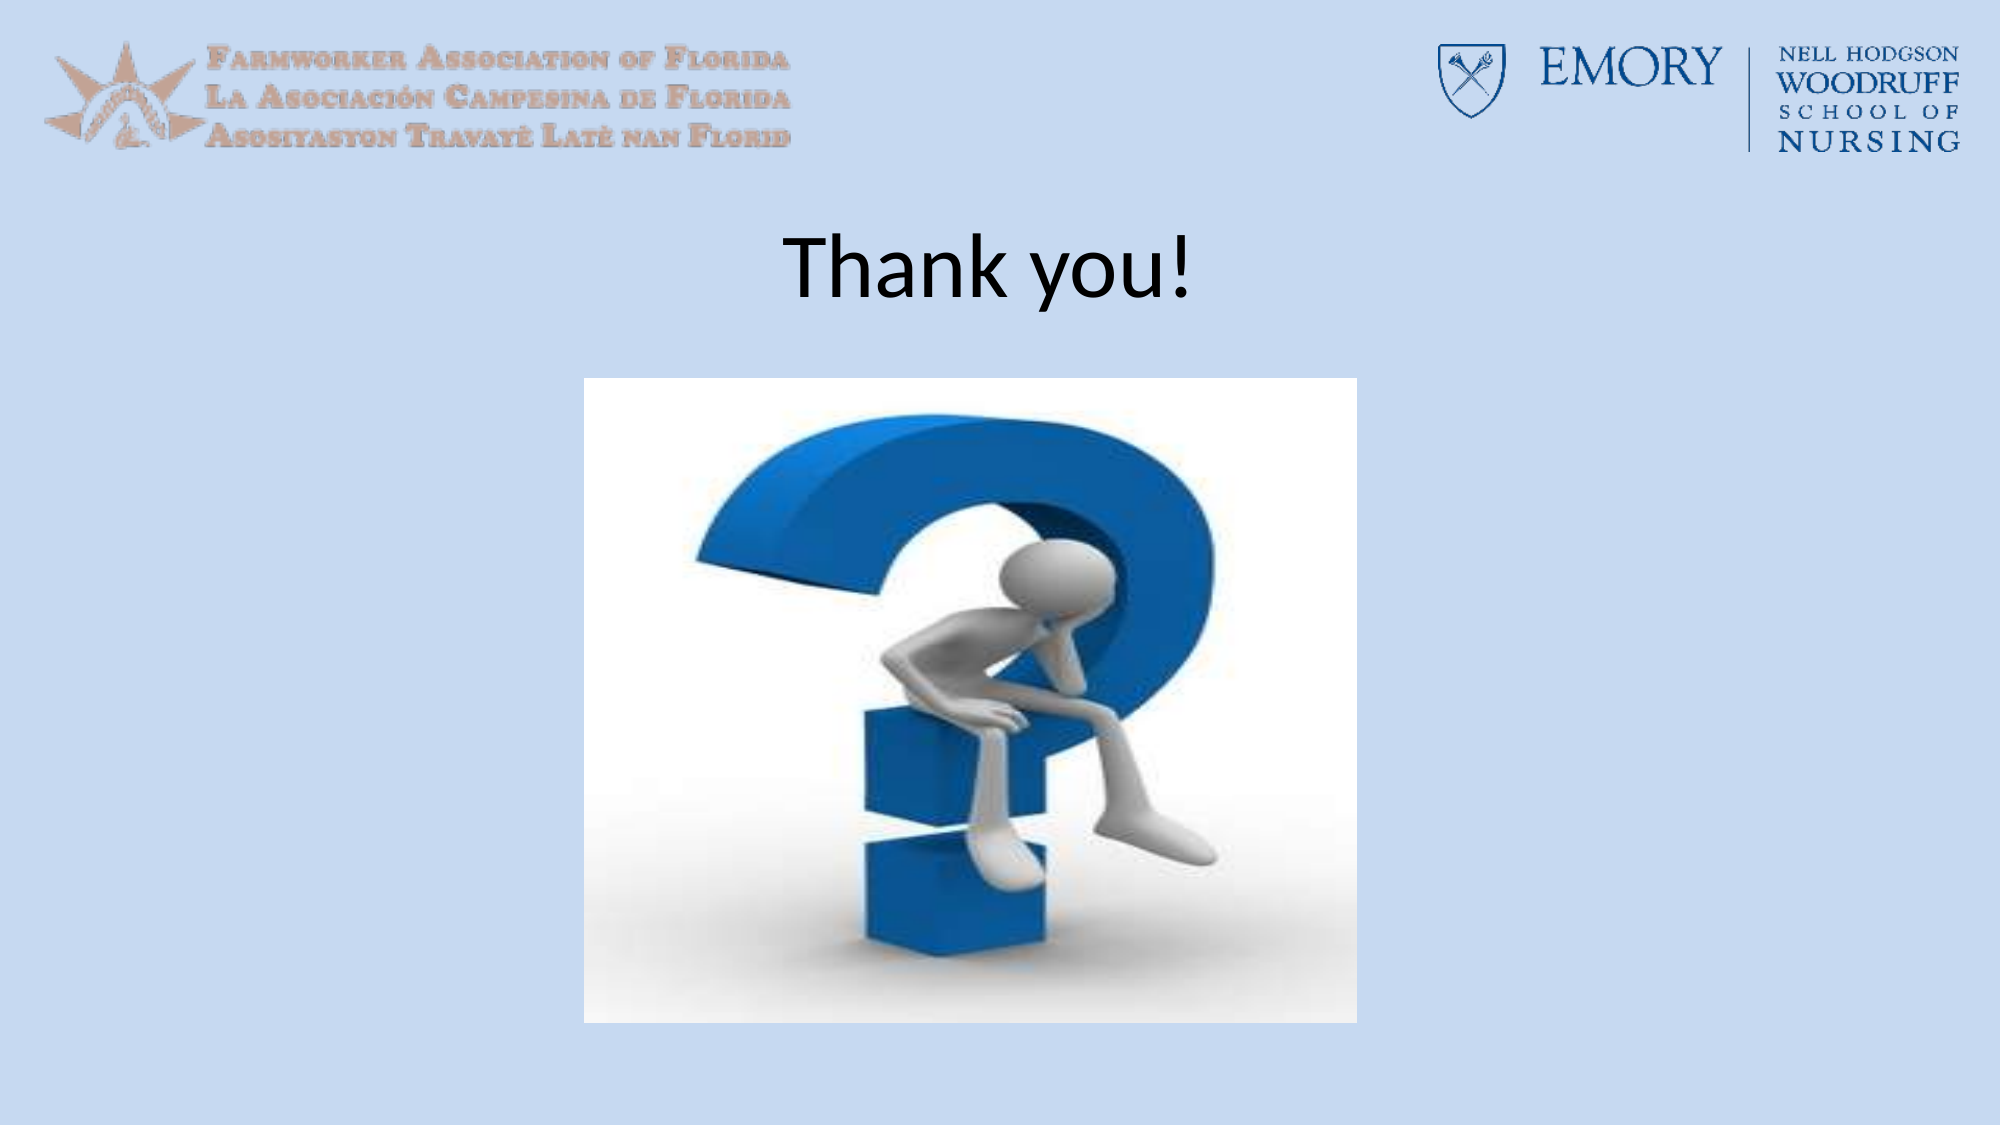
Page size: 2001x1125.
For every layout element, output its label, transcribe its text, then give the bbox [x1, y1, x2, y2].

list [584, 378, 1357, 1023]
picture [1438, 44, 1960, 152]
title Thank you! [99, 198, 1900, 335]
picture [38, 37, 802, 155]
